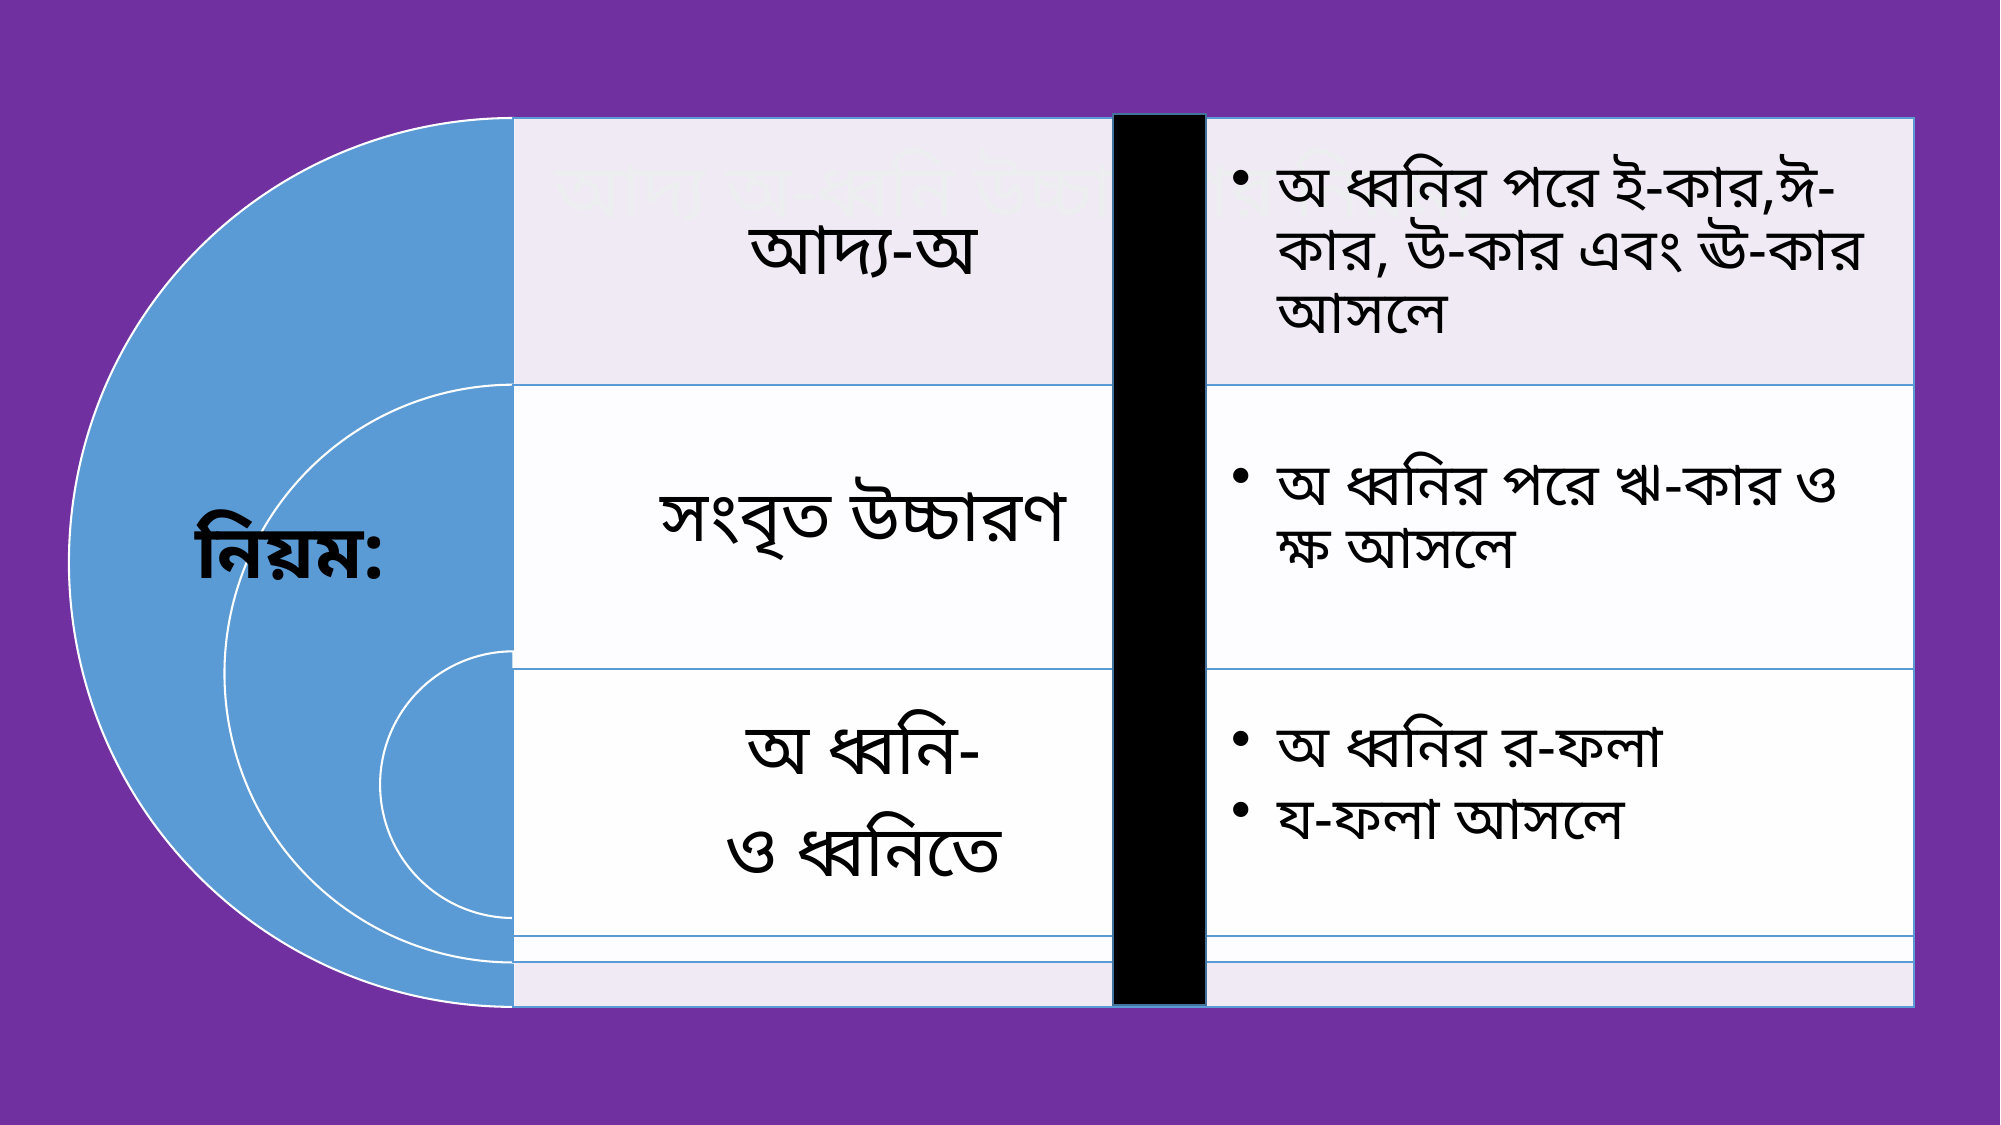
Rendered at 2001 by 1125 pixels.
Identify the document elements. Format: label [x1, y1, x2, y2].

text_box [1112, 113, 1207, 117]
text_box [68, 117, 1914, 1007]
